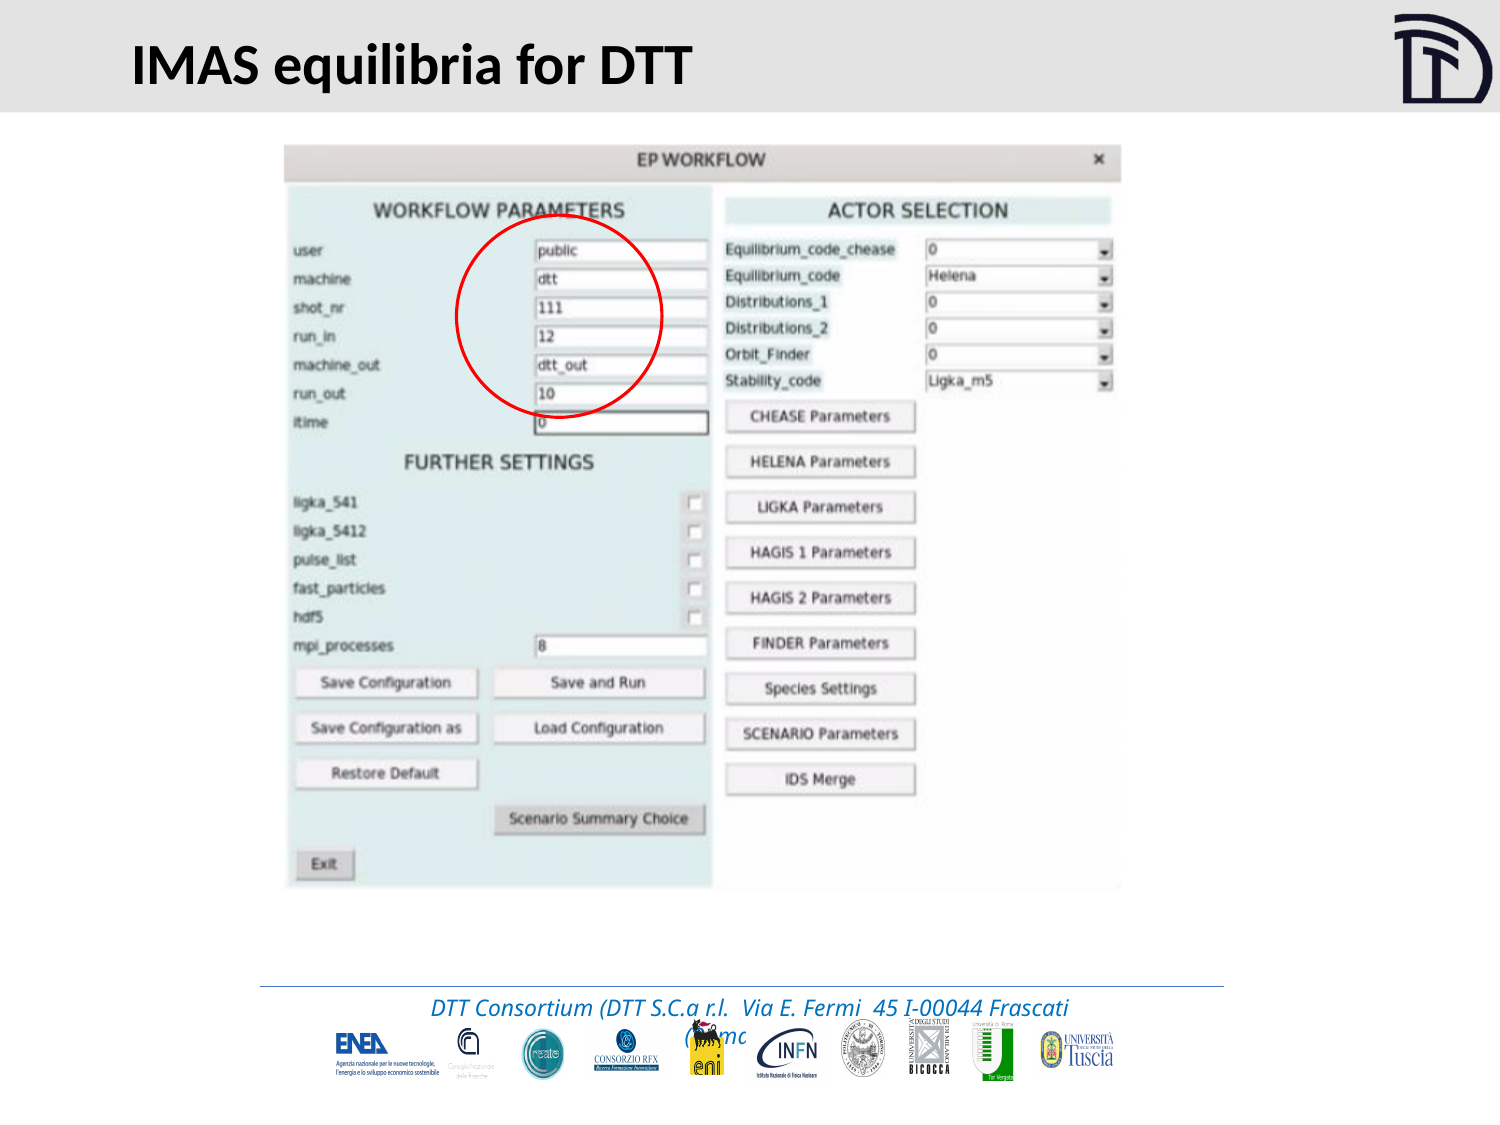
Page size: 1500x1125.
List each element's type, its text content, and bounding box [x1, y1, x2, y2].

picture [969, 1019, 1017, 1083]
picture [746, 1023, 828, 1083]
picture [588, 1022, 666, 1077]
picture [1387, 3, 1500, 115]
text_box IMAS equilibria for DTT [116, 18, 1384, 104]
picture [1029, 1024, 1122, 1078]
picture [335, 1024, 496, 1084]
picture [520, 1021, 564, 1086]
picture [908, 1016, 951, 1076]
picture [277, 133, 1132, 893]
picture [841, 1019, 885, 1077]
picture [690, 1019, 724, 1075]
